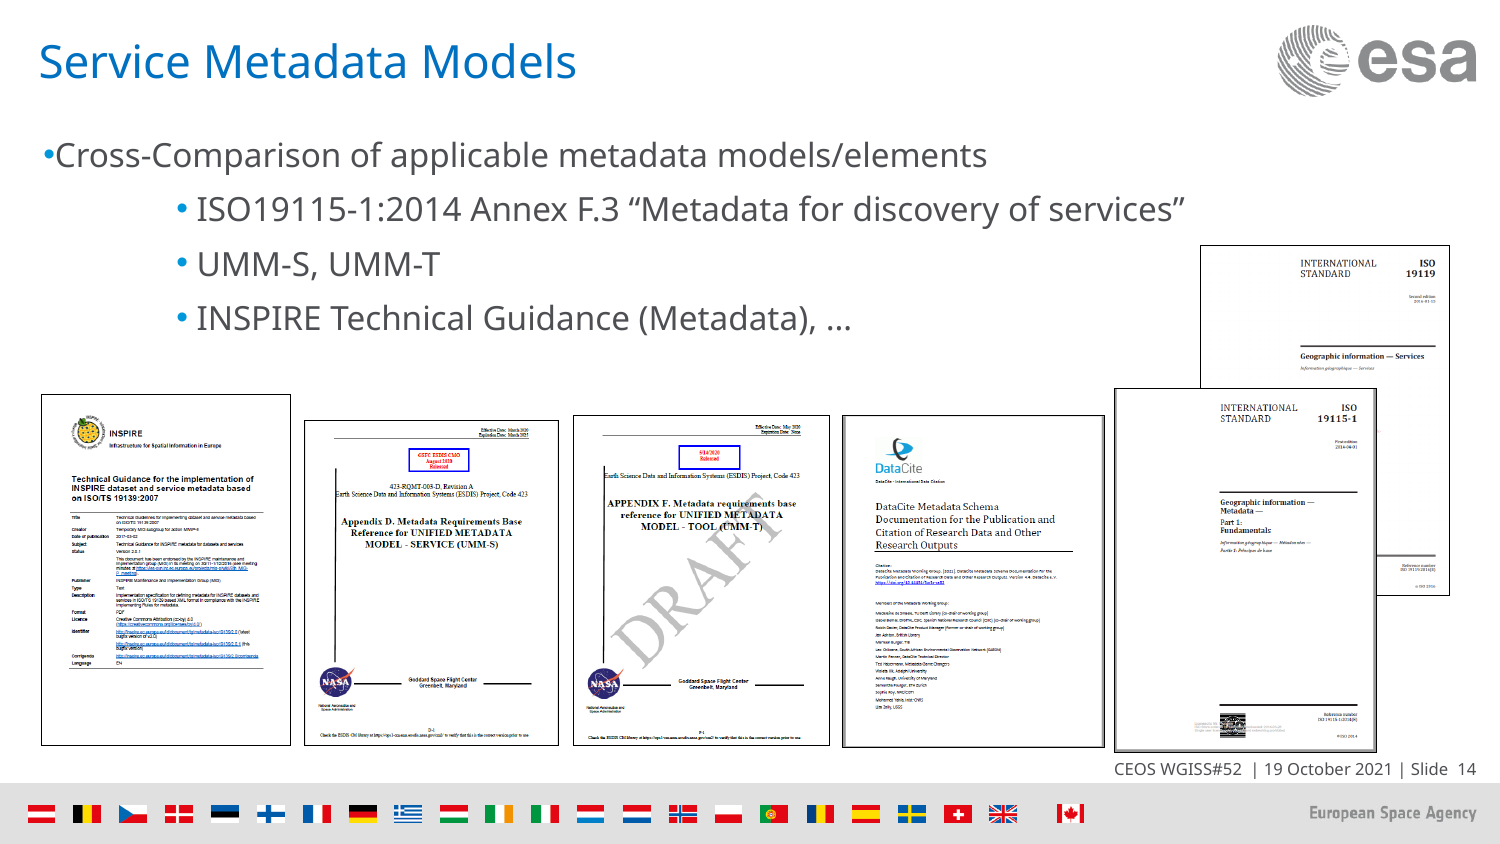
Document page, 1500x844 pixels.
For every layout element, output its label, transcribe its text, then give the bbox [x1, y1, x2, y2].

picture [41, 394, 291, 746]
picture [303, 420, 559, 746]
picture [0, 783, 1500, 844]
picture [1277, 25, 1477, 109]
picture [572, 415, 830, 746]
picture [1114, 245, 1450, 753]
picture [842, 415, 1105, 748]
list Cross-Comparison of applicable metadata models/elements ISO19115-1:2014 Annex F.3 “Metadata for discovery of services” UMM-S, UMM-T INSPIRE Technical Guidance (Metadata), … [28, 119, 1464, 747]
title Service Metadata Models [23, 24, 1201, 96]
